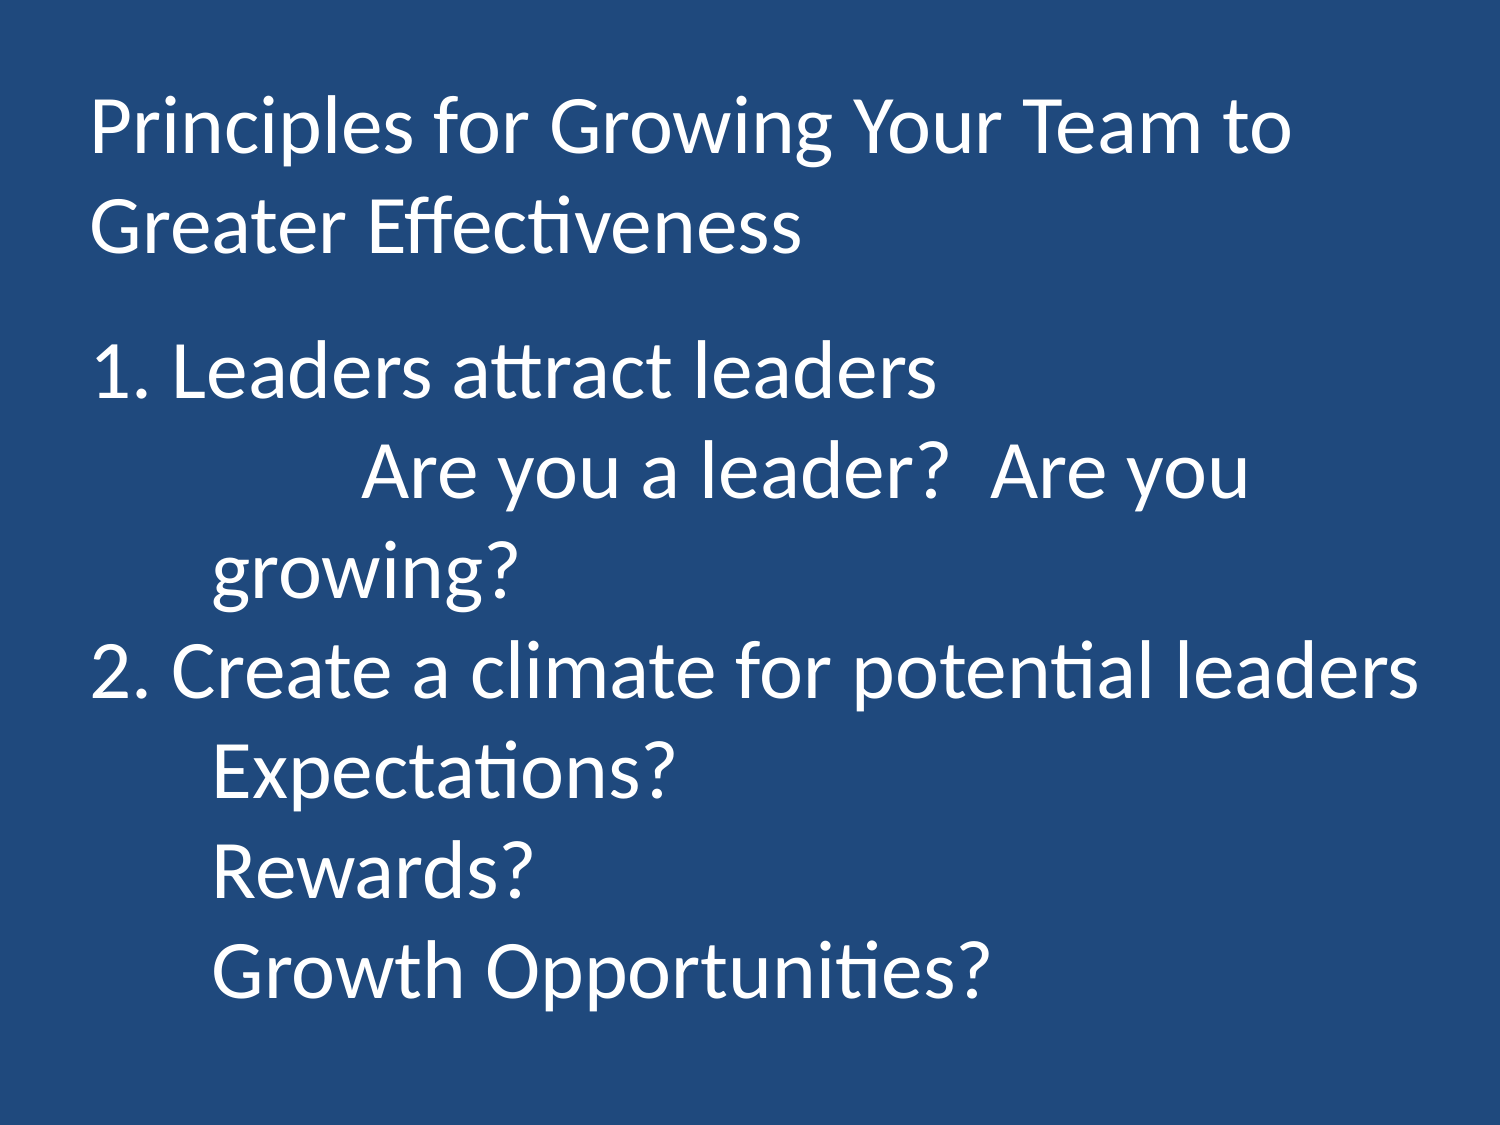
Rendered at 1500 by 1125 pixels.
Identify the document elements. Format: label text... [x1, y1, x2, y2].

text_box Principles for Growing Your Team to Greater Effectiveness 1. Leaders attract leaders Are you a leader? Are you growing? 2. Create a climate for potential leaders Expectations? Rewards? Growth Opportunities? [75, 62, 1475, 1023]
